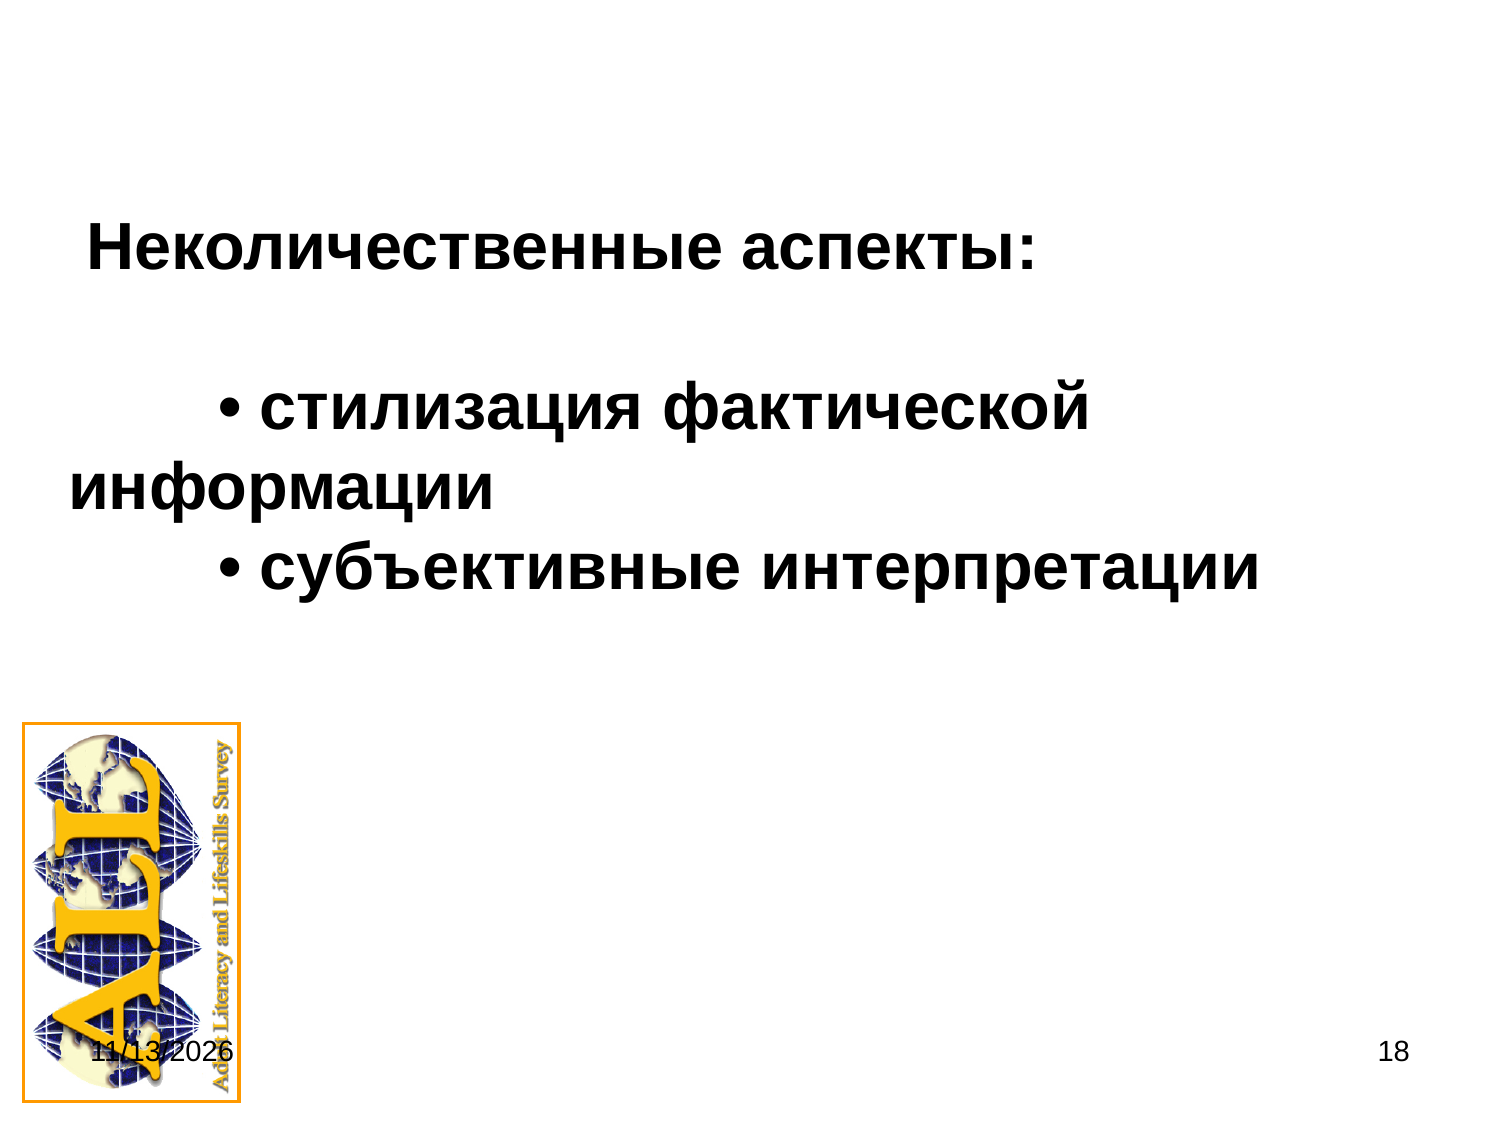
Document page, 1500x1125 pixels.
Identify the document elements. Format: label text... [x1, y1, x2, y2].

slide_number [74, 1024, 426, 1103]
picture [25, 725, 237, 1100]
title Неколичественные аспекты: • стилизация фактической информации • субъективные интерпретации [52, 77, 1471, 729]
slide_number 18 [1074, 1024, 1426, 1103]
